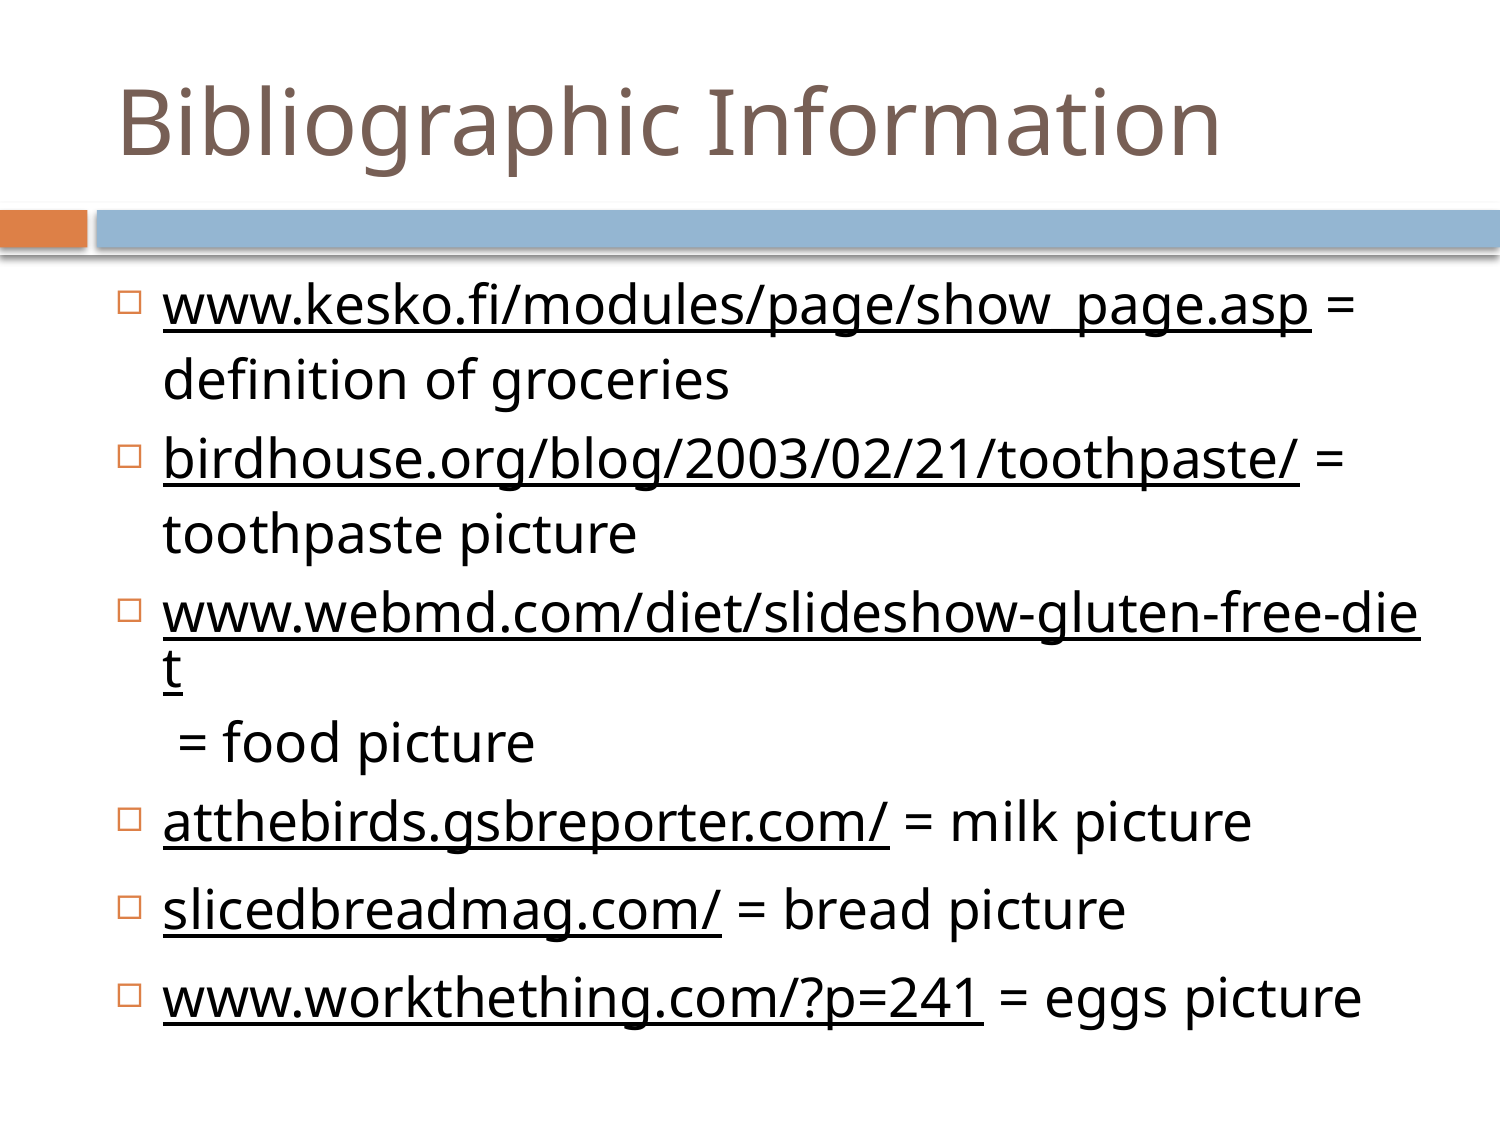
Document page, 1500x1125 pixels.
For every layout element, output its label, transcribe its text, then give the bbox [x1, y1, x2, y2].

title Bibliographic Information [100, 37, 1438, 200]
list www.kesko.fi/modules/page/show_page.asp = definition of groceries birdhouse.org/blog/2003/02/21/toothpaste/ = toothpaste picture www.webmd.com/diet/slideshow-gluten-free-diet = food picture atthebirds.gsbreporter.com/ = milk picture slicedbreadmag.com/ = bread picture www.workthething.com/?p=241 = eggs picture [100, 262, 1438, 1000]
